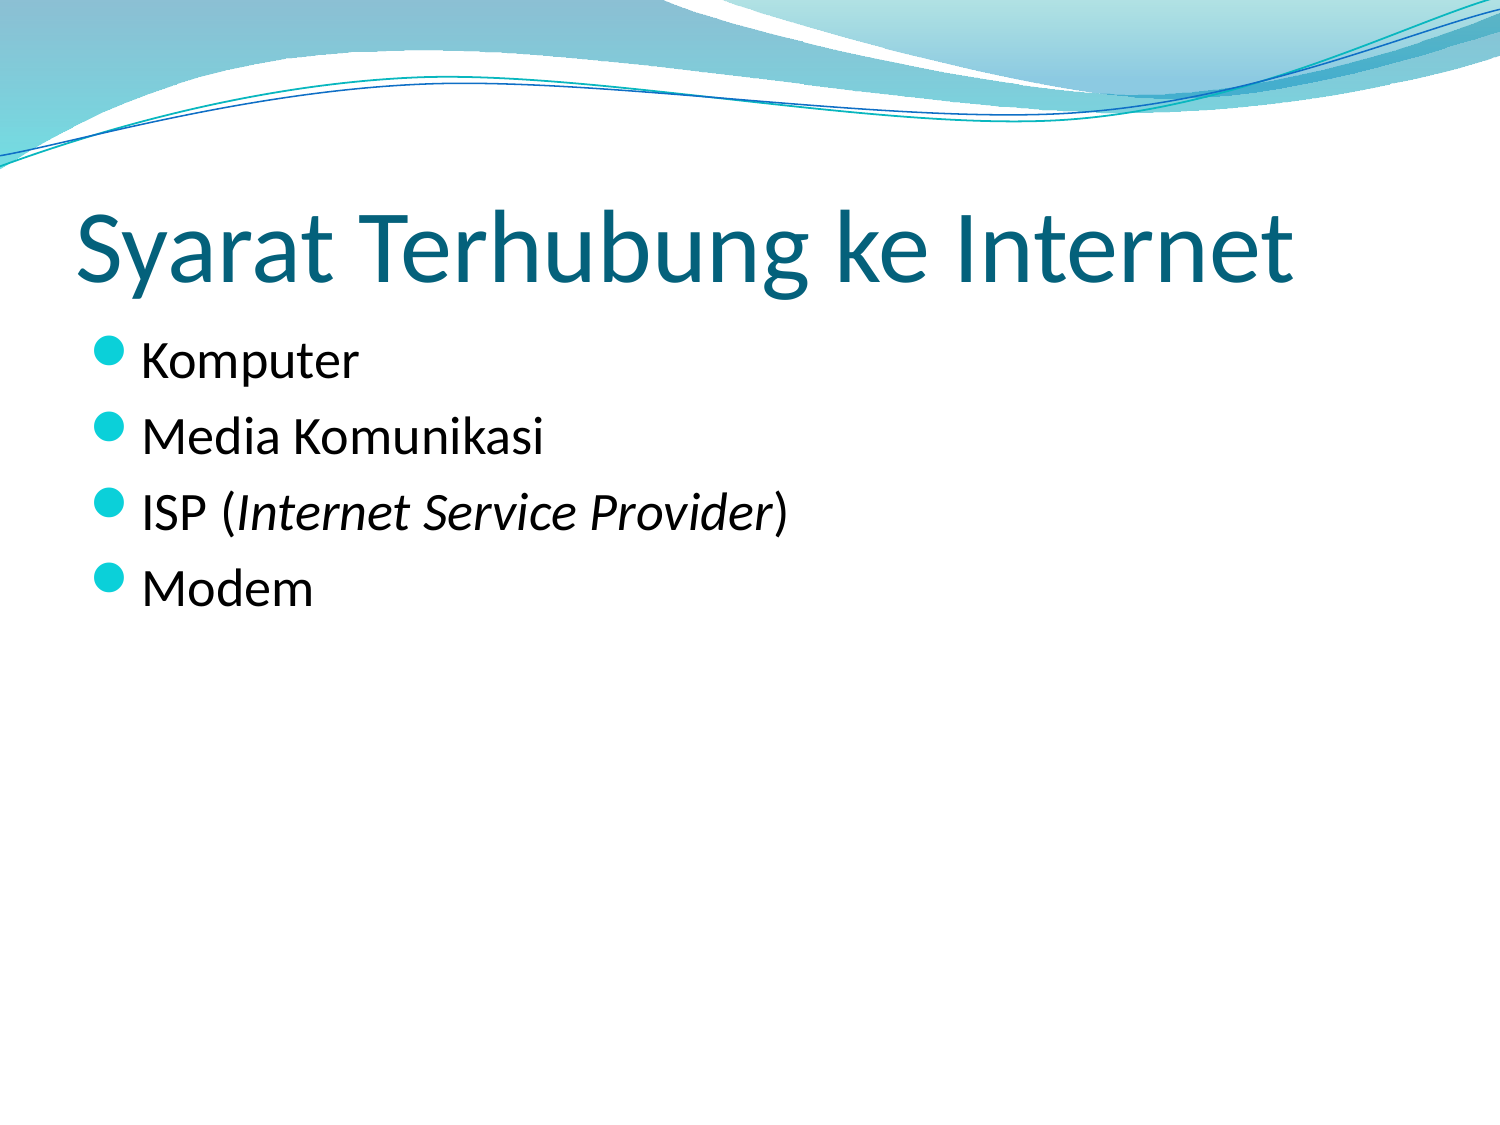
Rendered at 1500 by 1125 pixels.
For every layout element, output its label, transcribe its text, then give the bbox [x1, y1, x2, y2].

list Komputer Media Komunikasi ISP (Internet Service Provider) Modem [75, 317, 1425, 1038]
title Syarat Terhubung ke Internet [75, 115, 1425, 303]
